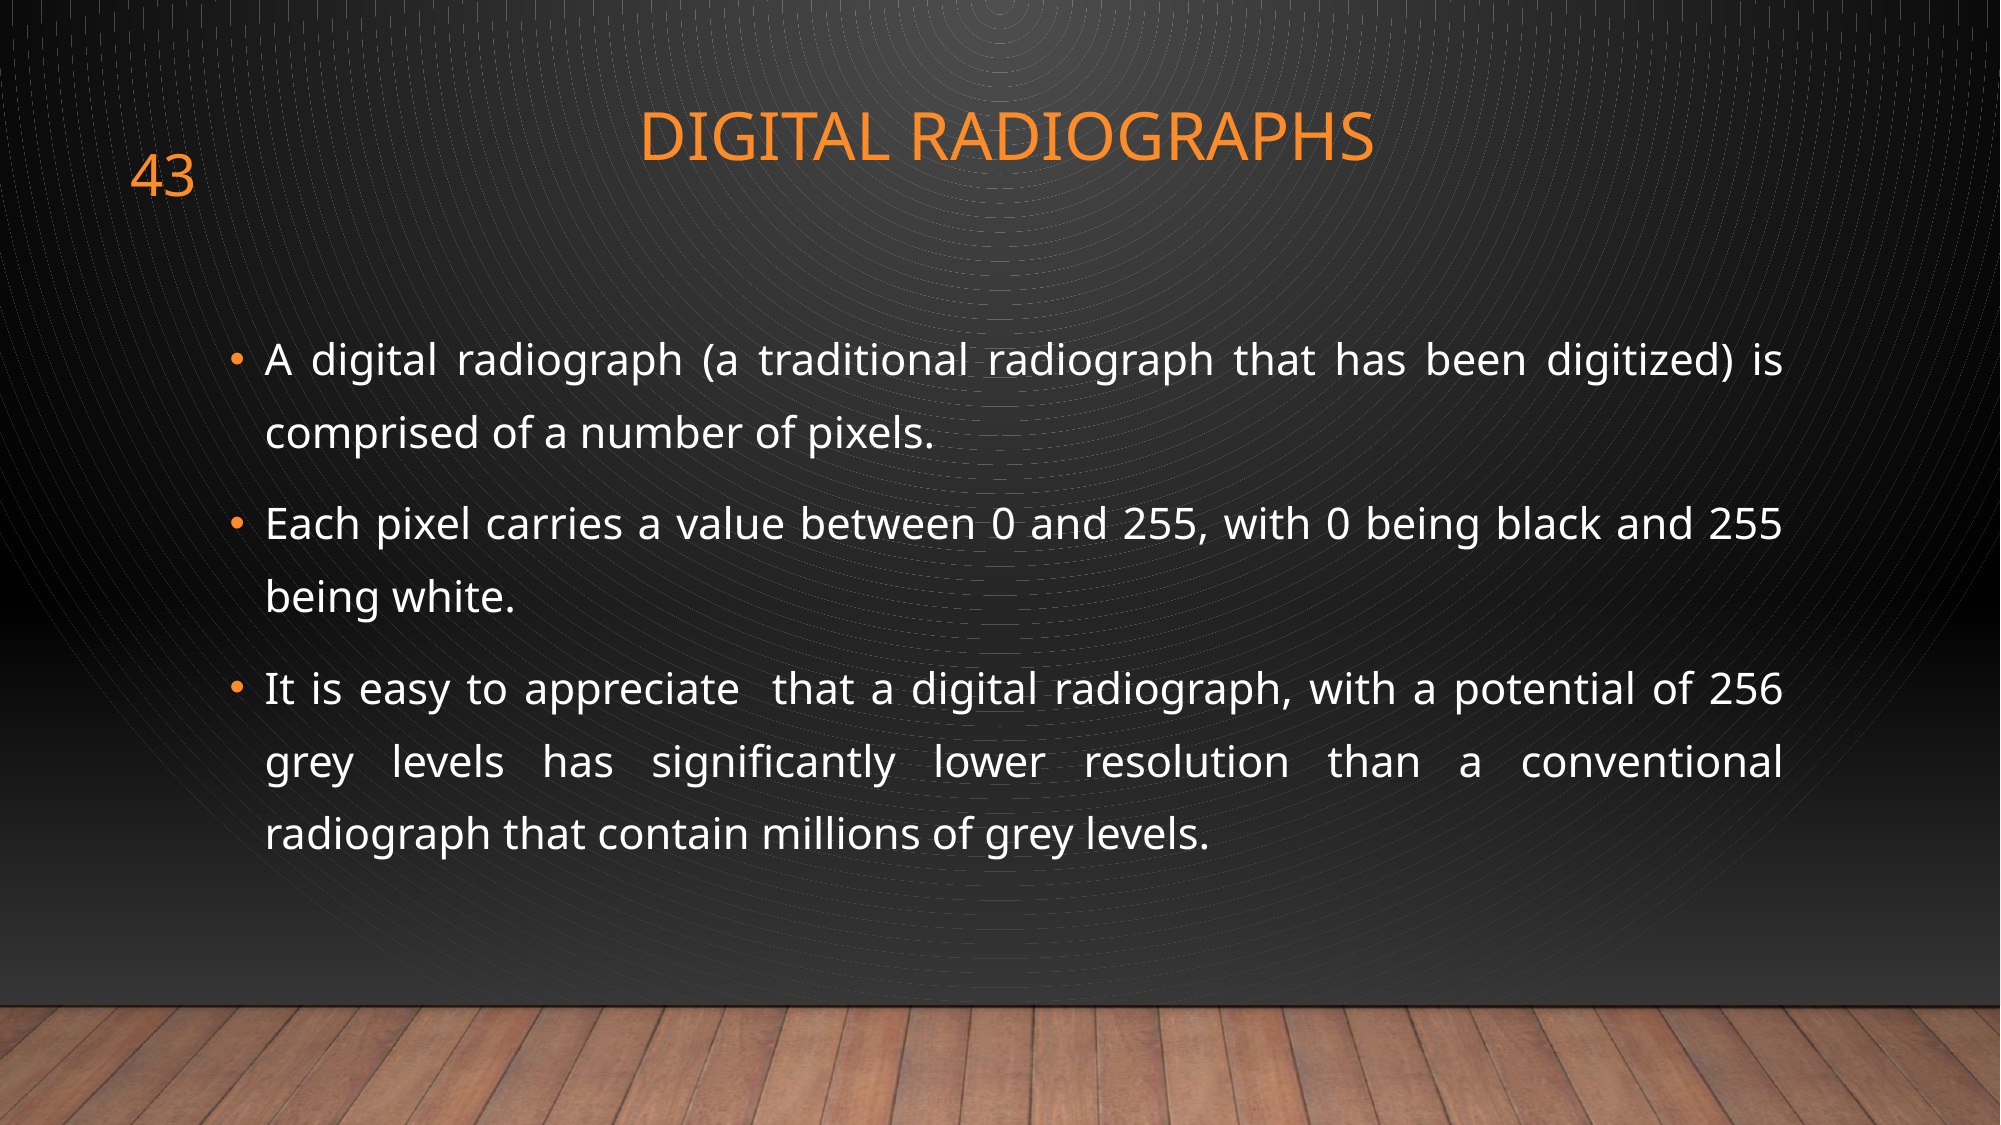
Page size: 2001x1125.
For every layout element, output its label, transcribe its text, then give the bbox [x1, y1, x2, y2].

title Digital radiographs [245, 52, 1770, 225]
picture [0, 1005, 2000, 1125]
list A digital radiograph (a traditional radiograph that has been digitized) is comprised of a number of pixels. Each pixel carries a value between 0 and 255, with 0 being black and 255 being white. It is easy to appreciate that a digital radiograph, with a potential of 256 grey levels has significantly lower resolution than a conventional radiograph that contain millions of grey levels. [214, 304, 1802, 871]
slide_number 43 [78, 131, 212, 214]
